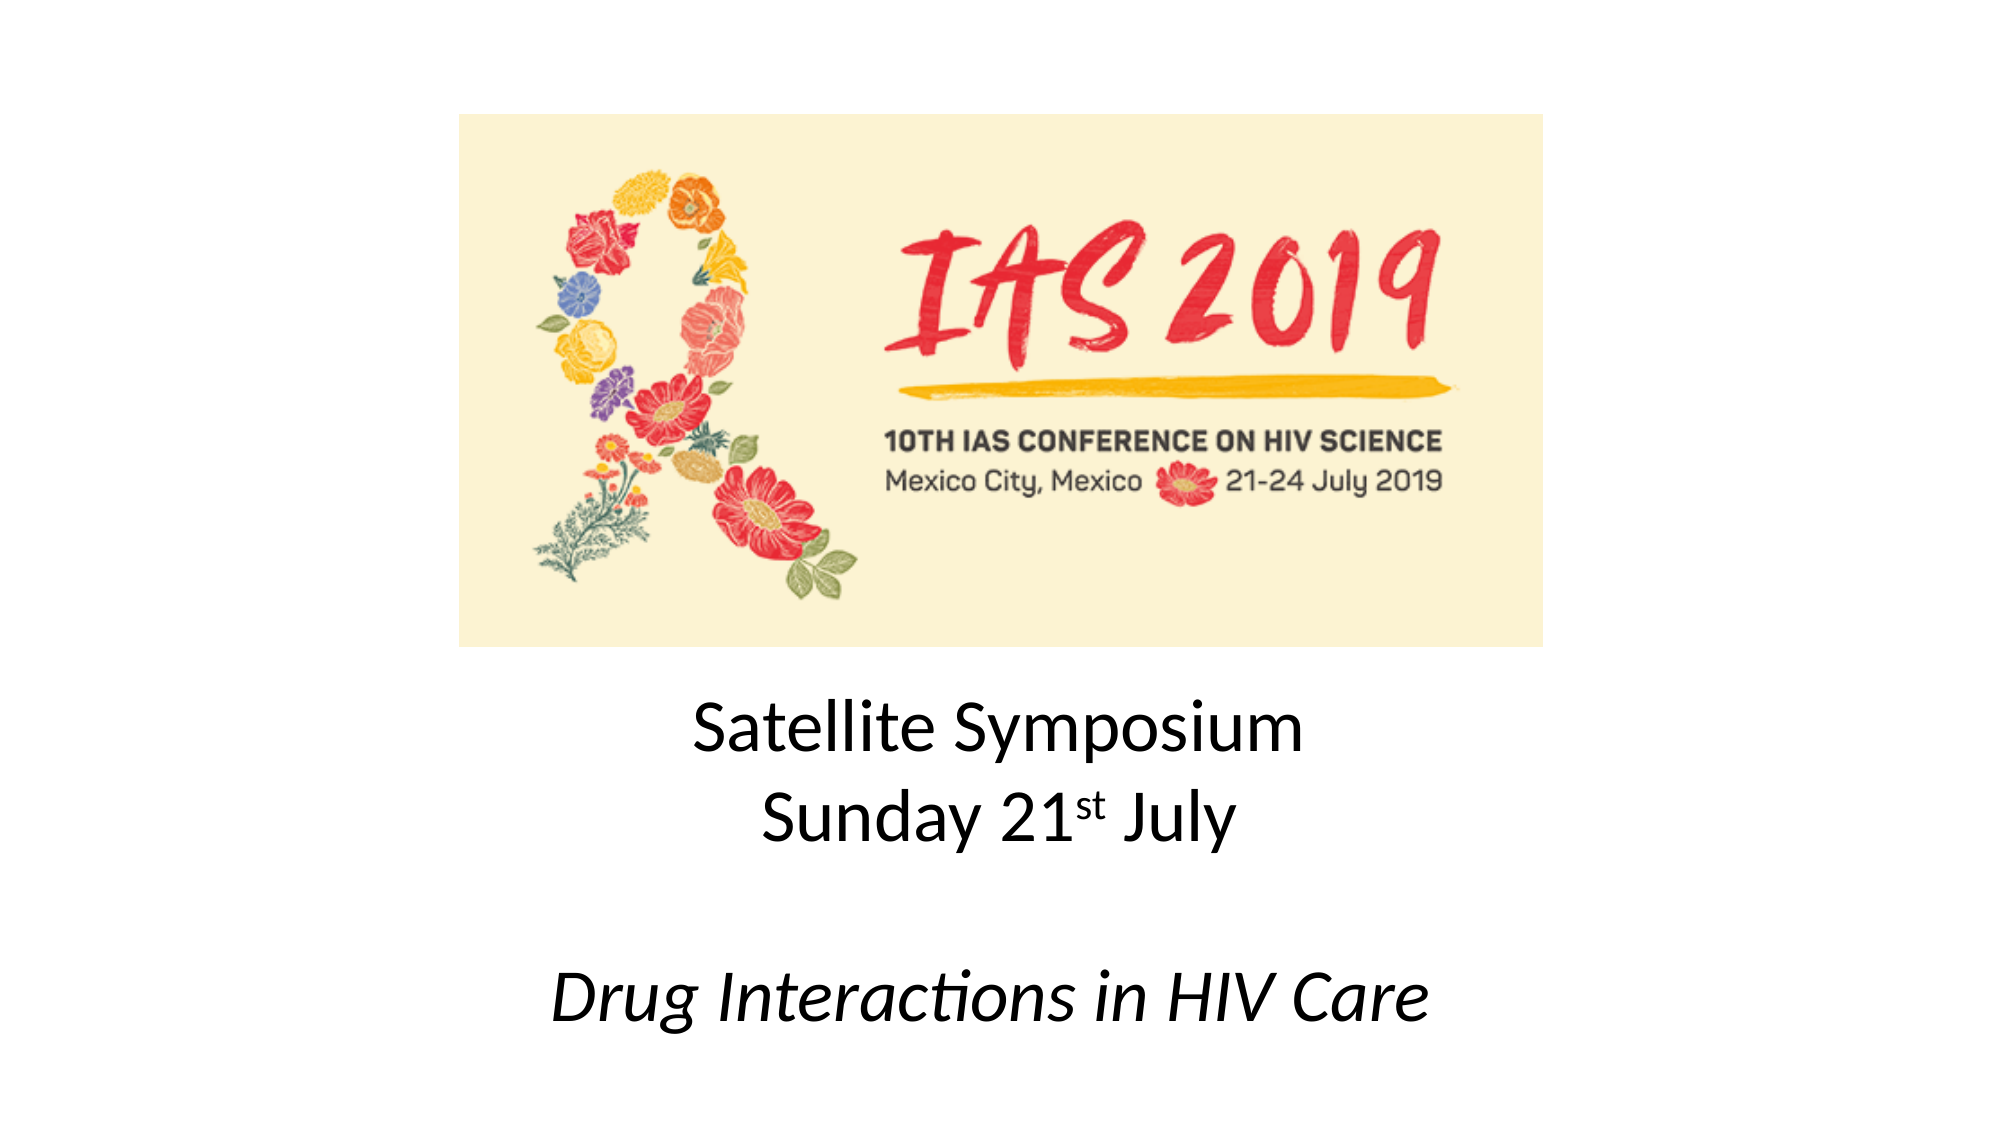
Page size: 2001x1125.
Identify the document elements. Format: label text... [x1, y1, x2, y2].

picture [459, 114, 1543, 647]
text_box Satellite Symposium Sunday 21st July Drug Interactions in HIV Care [315, 669, 1684, 1045]
